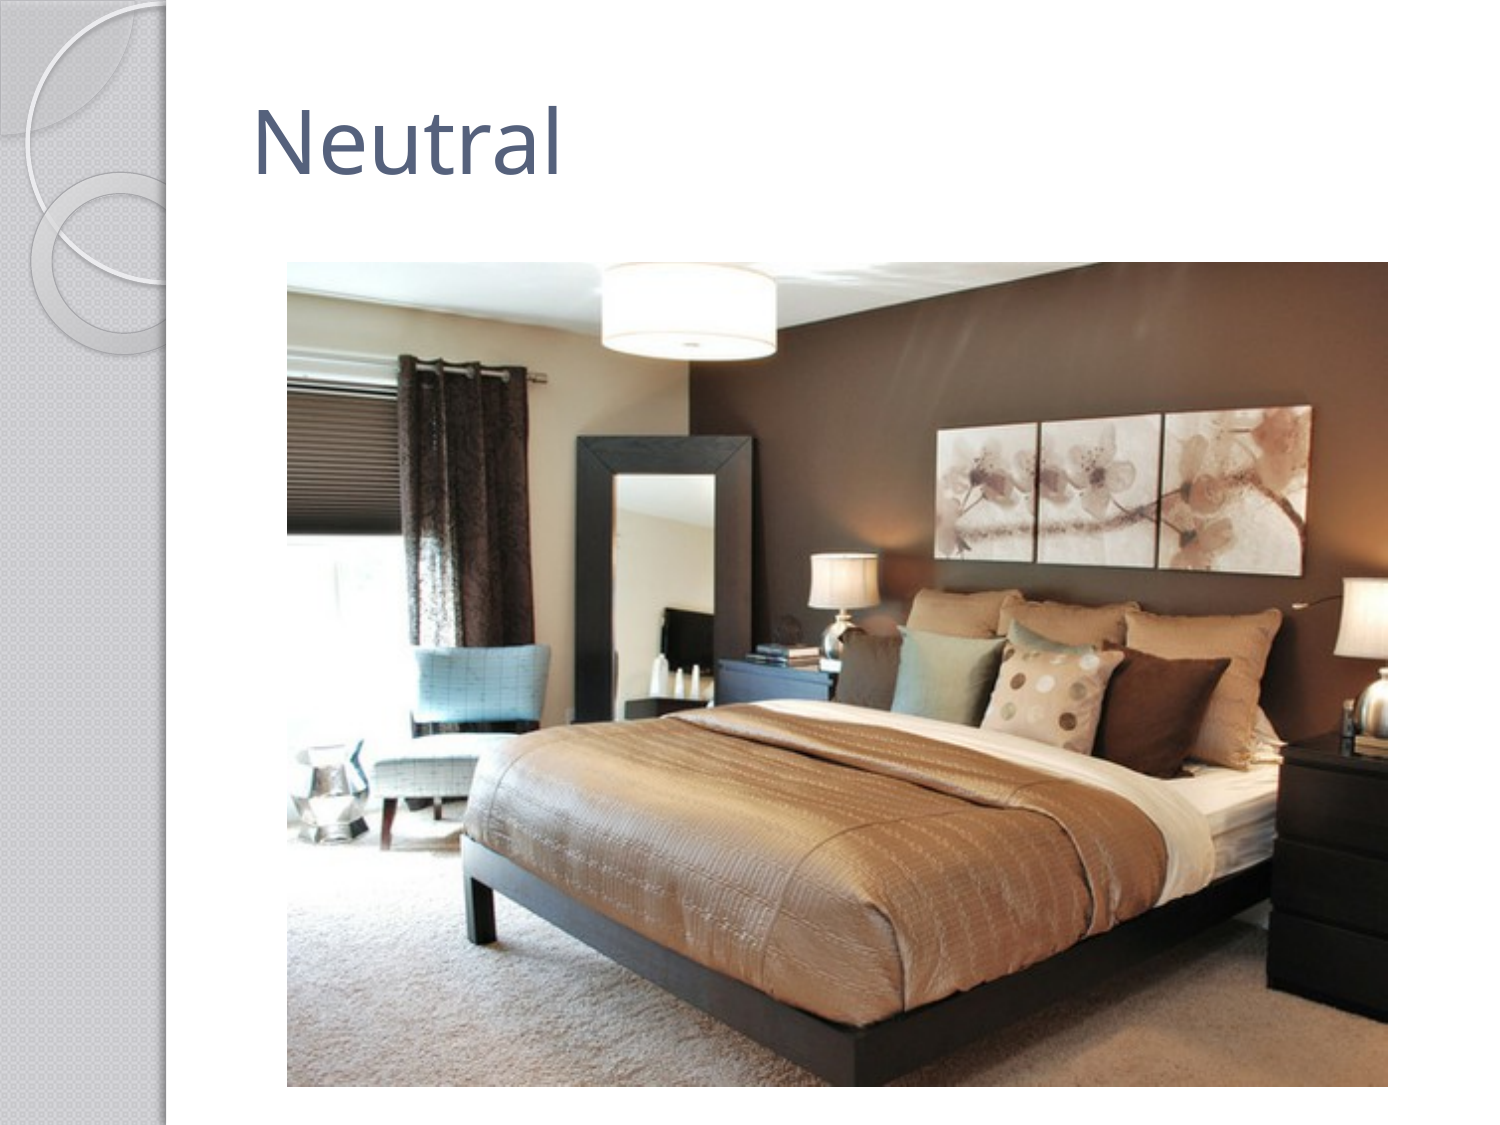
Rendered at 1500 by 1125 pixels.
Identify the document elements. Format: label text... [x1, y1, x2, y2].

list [287, 262, 1388, 1087]
title Neutral [235, 45, 1466, 233]
